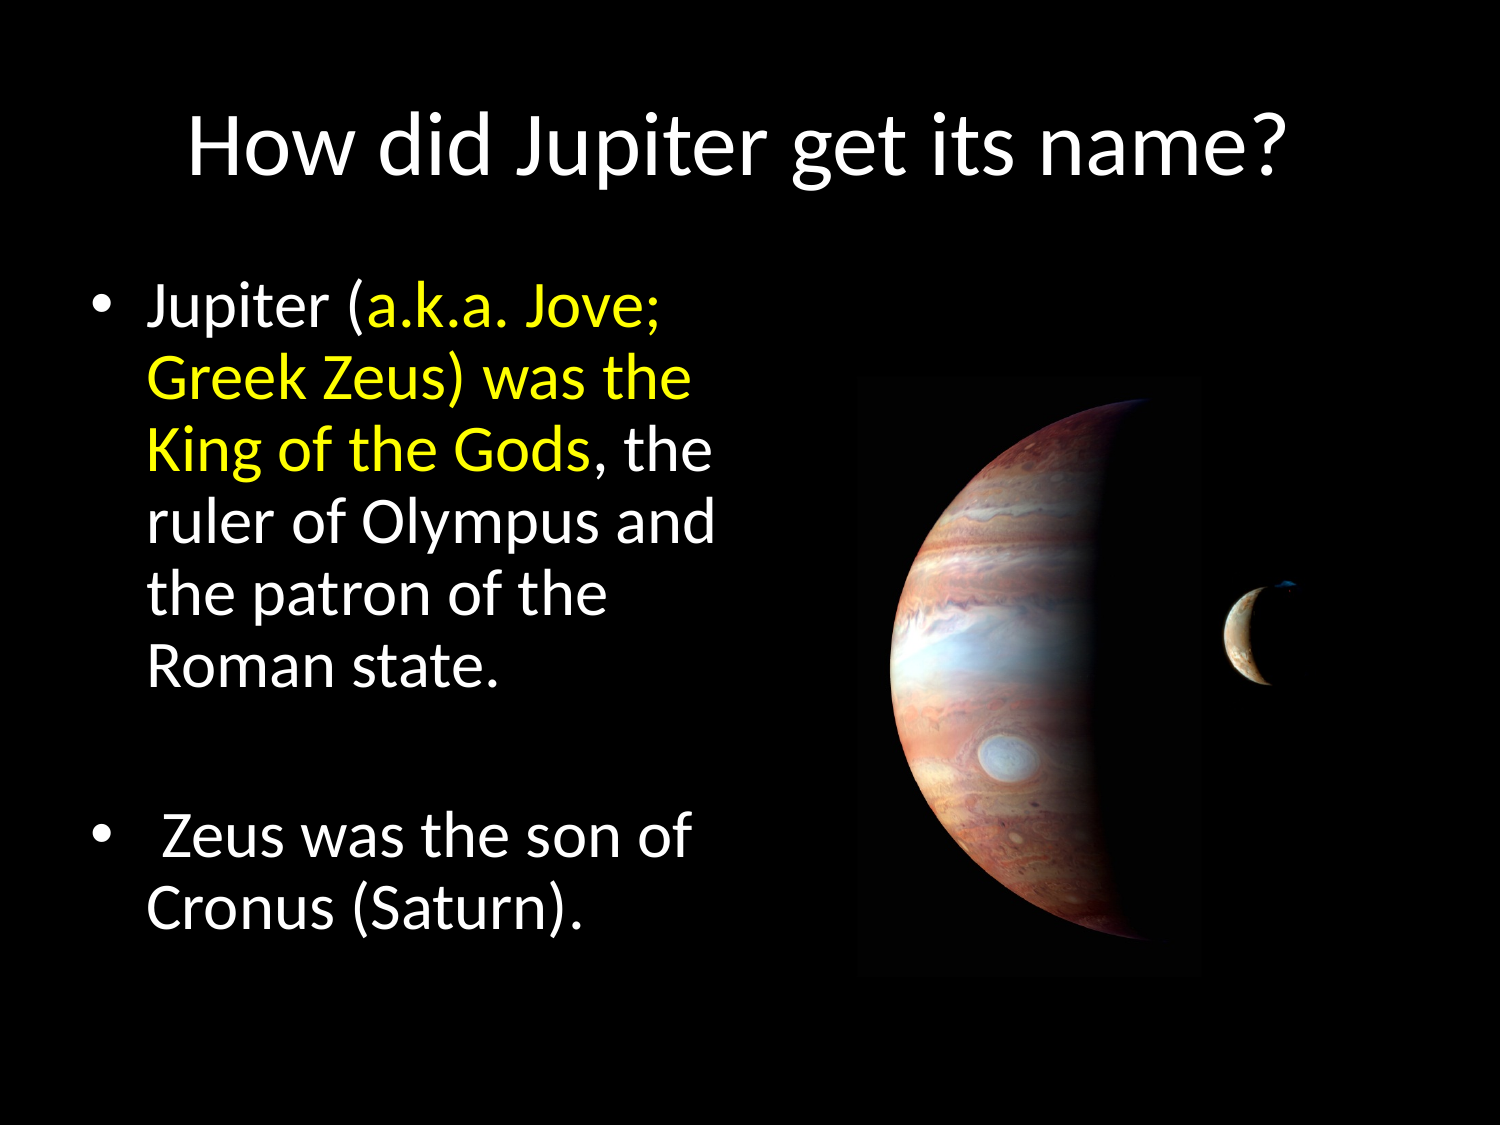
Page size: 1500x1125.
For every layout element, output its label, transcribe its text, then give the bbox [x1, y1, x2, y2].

picture [824, 249, 1417, 1038]
title How did Jupiter get its name? [75, 45, 1425, 233]
list Jupiter (a.k.a. Jove; Greek Zeus) was the King of the Gods, the ruler of Olympus and the patron of the Roman state. Zeus was the son of Cronus (Saturn). [75, 262, 763, 1006]
